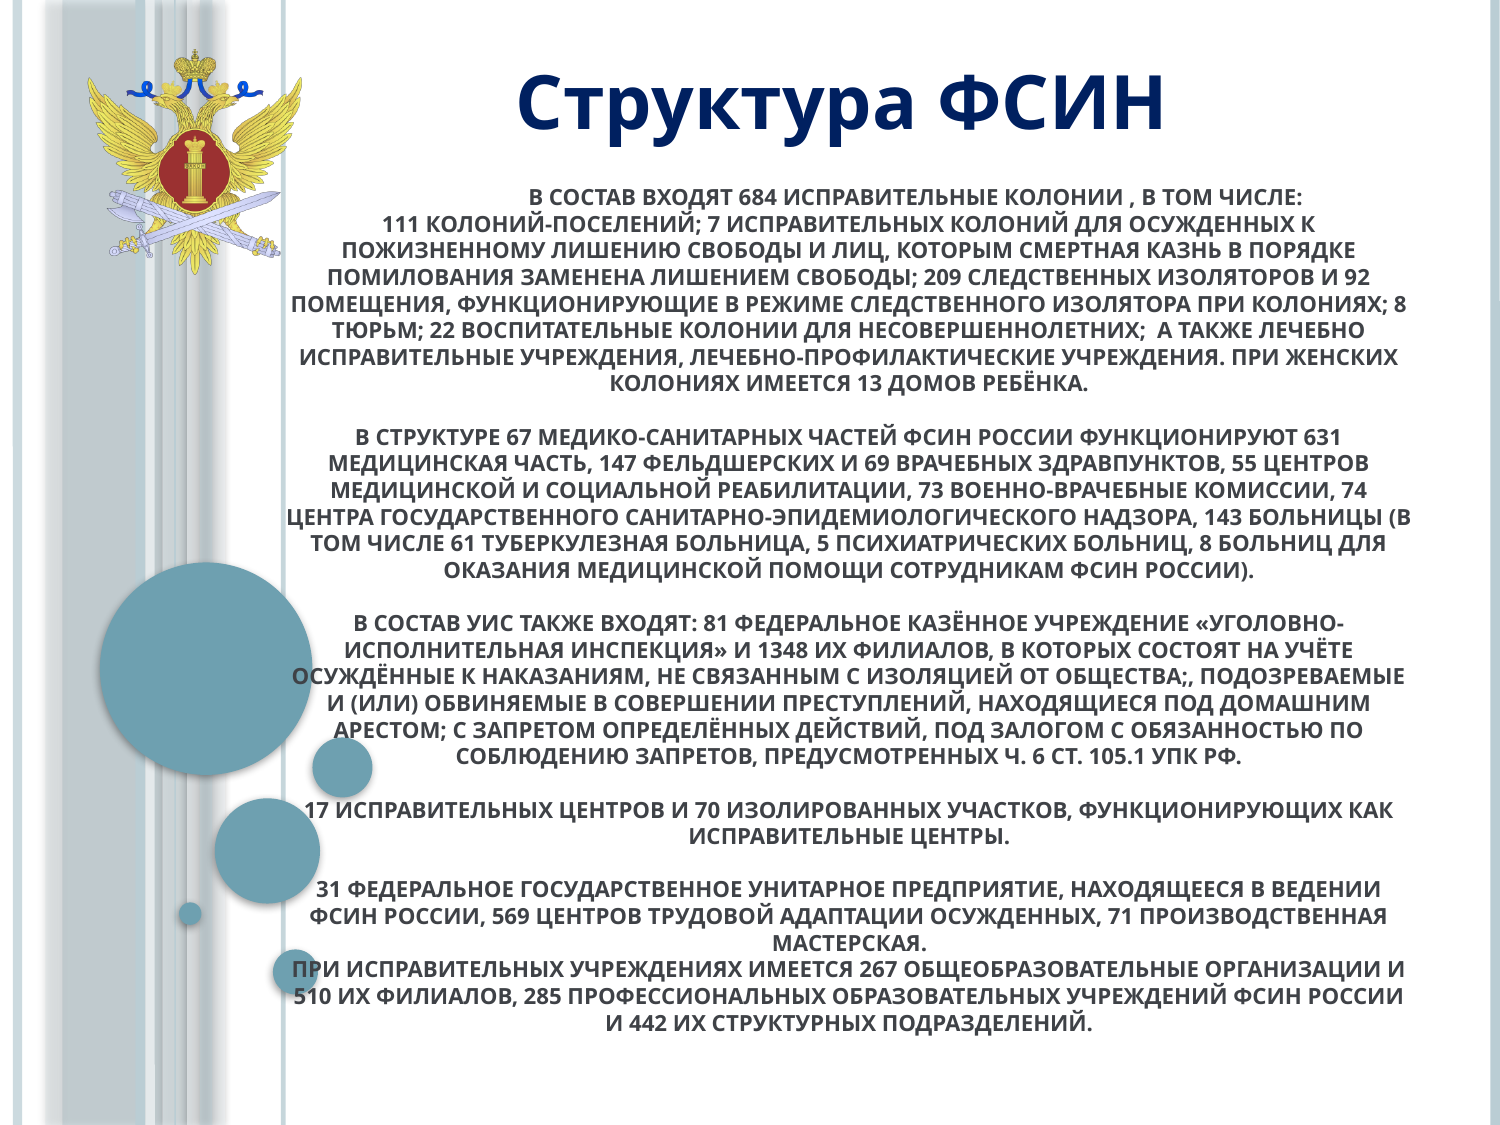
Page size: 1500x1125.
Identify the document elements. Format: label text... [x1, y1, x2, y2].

title В СОСТАВ ВХОДЯТ 684 исправительные колонии , в том числе: 111 колоний-поселений; 7 исправительных колоний для осужденных к пожизненному лишению свободы и лиц, которым смертная казнь в порядке помилования заменена лишением свободы; 209 следственных изоляторов и 92 помещения, функционирующие в режиме следственного изолятора при колониях; 8 тюрьм; 22 воспитательные колонии для несовершеннолетних; А ТАКЖЕ лечебно исправительные учреждения, лечебно-профилактические учреждения. При женских колониях имеется 13 домов ребёнка. В структуре 67 медико-санитарных частей ФСИН России функционируют 631 медицинская часть, 147 фельдшерских и 69 врачебных здравпунктов, 55 центров медицинской и социальной реабилитации, 73 военно-врачебные комиссии, 74 центра государственного санитарно-эпидемиологического надзора, 143 больницы (в том числе 61 туберкулезная больница, 5 психиатрических больниц, 8 больниц для оказания медицинской помощи сотрудникам ФСИН России). В состав УИС также входят: 81 федеральное казённое учреждение «Уголовно-исполнительная инспекция» и 1348 их филиалов, в которых состоят на учёте осуждённые к наказаниям, не связанным с изоляцией от общества;, подозреваемые и (или) обвиняемые в совершении преступлений, находящиеся под домашним арестом; с запретом определённых действий, под залогом с обязанностью по соблюдению запретов, предусмотренных ч. 6 ст. 105.1 УПК РФ. 17 исправительных центров и 70 изолированных участков, функционирующих как исправительные центры. 31 федеральное государственное унитарное предприятие, находящееся в ведении ФСИН России, 569 центров трудовой адаптации осужденных, 71 производственная мастерская. При исправительных учреждениях имеется 267 общеобразовательные организации и 510 их филиалов, 285 профессиональных образовательных учреждений ФСИН России и 442 их структурных подразделений. [269, 175, 1430, 1043]
picture [86, 49, 302, 276]
text_box Структура ФСИН [299, 46, 1404, 152]
